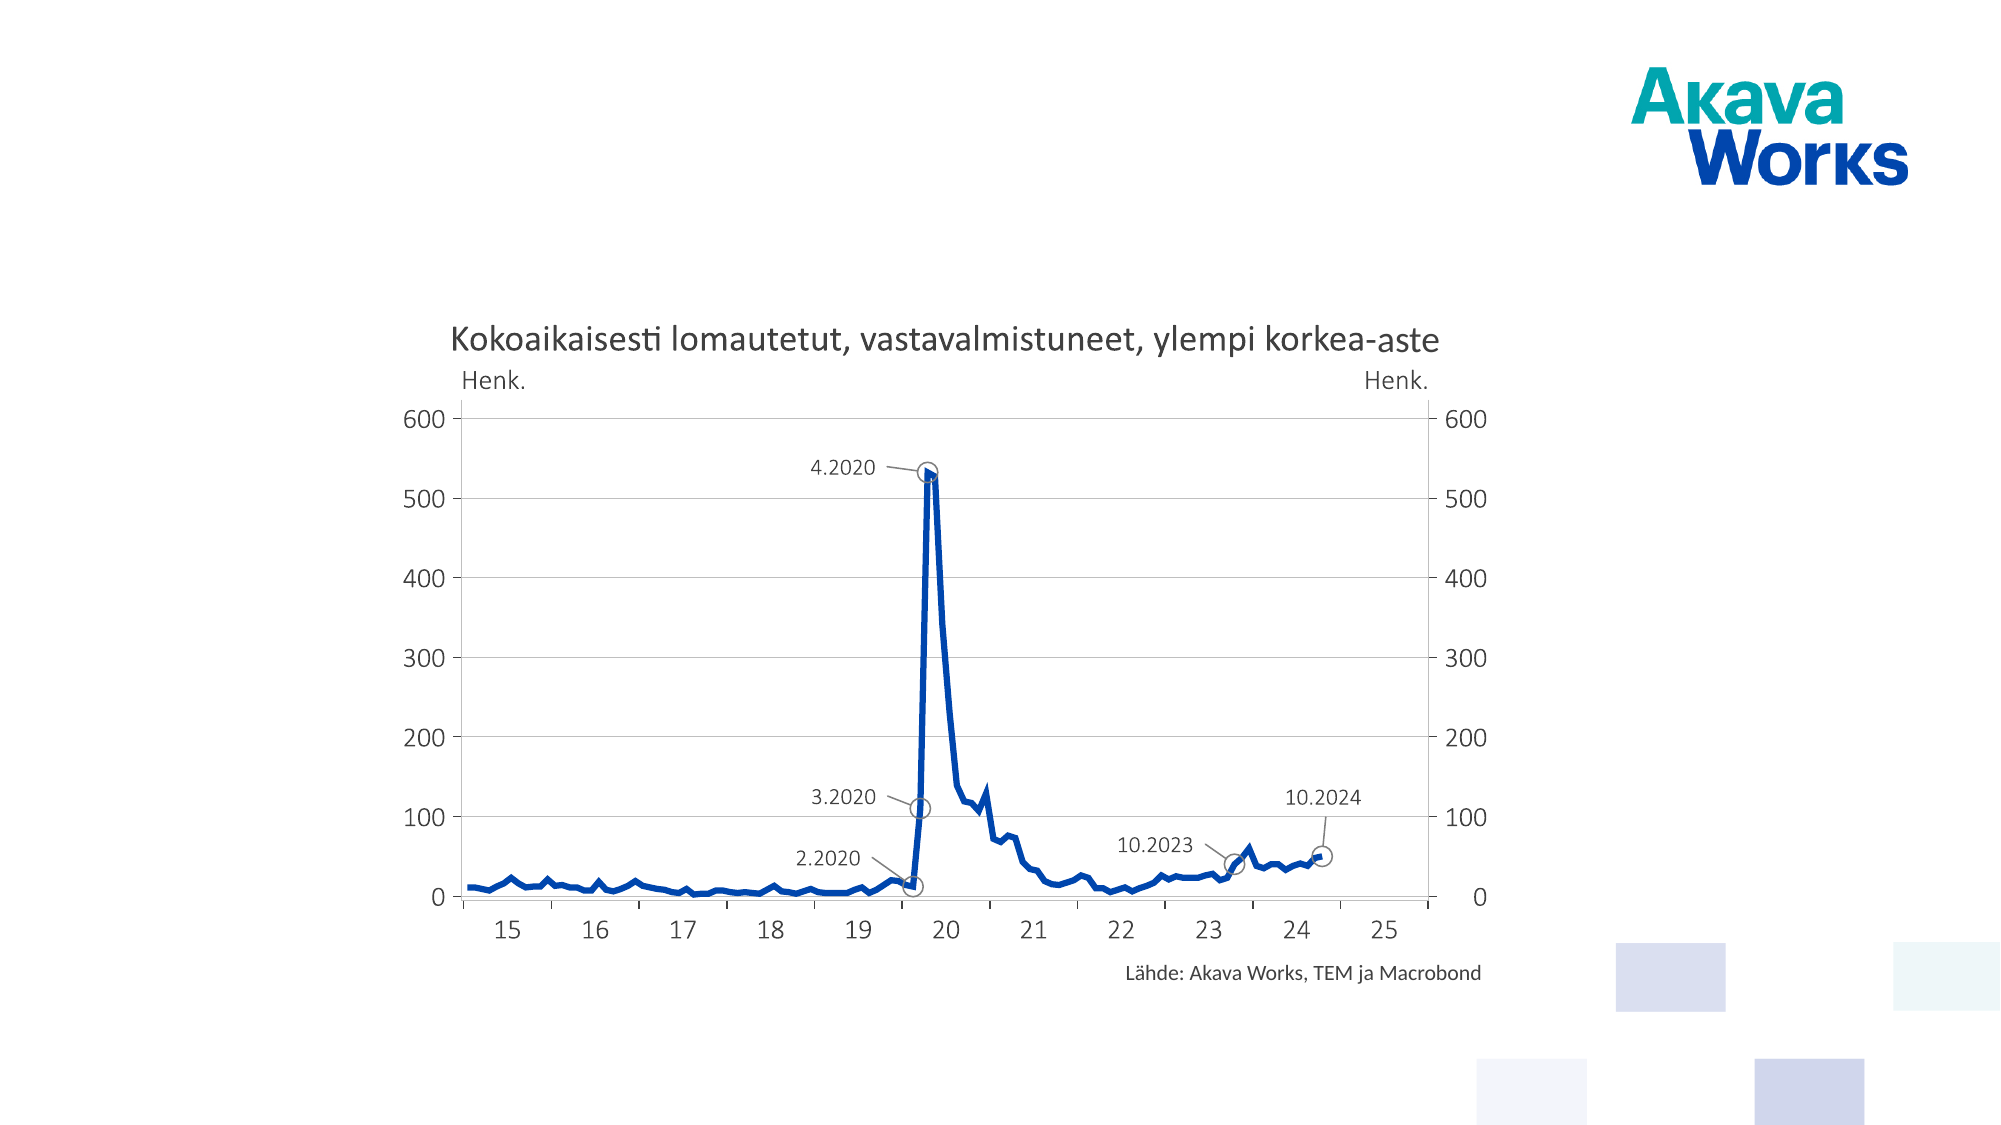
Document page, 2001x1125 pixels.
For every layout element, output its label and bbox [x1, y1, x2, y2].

picture [232, 55, 2000, 1125]
list [390, 302, 1500, 1003]
